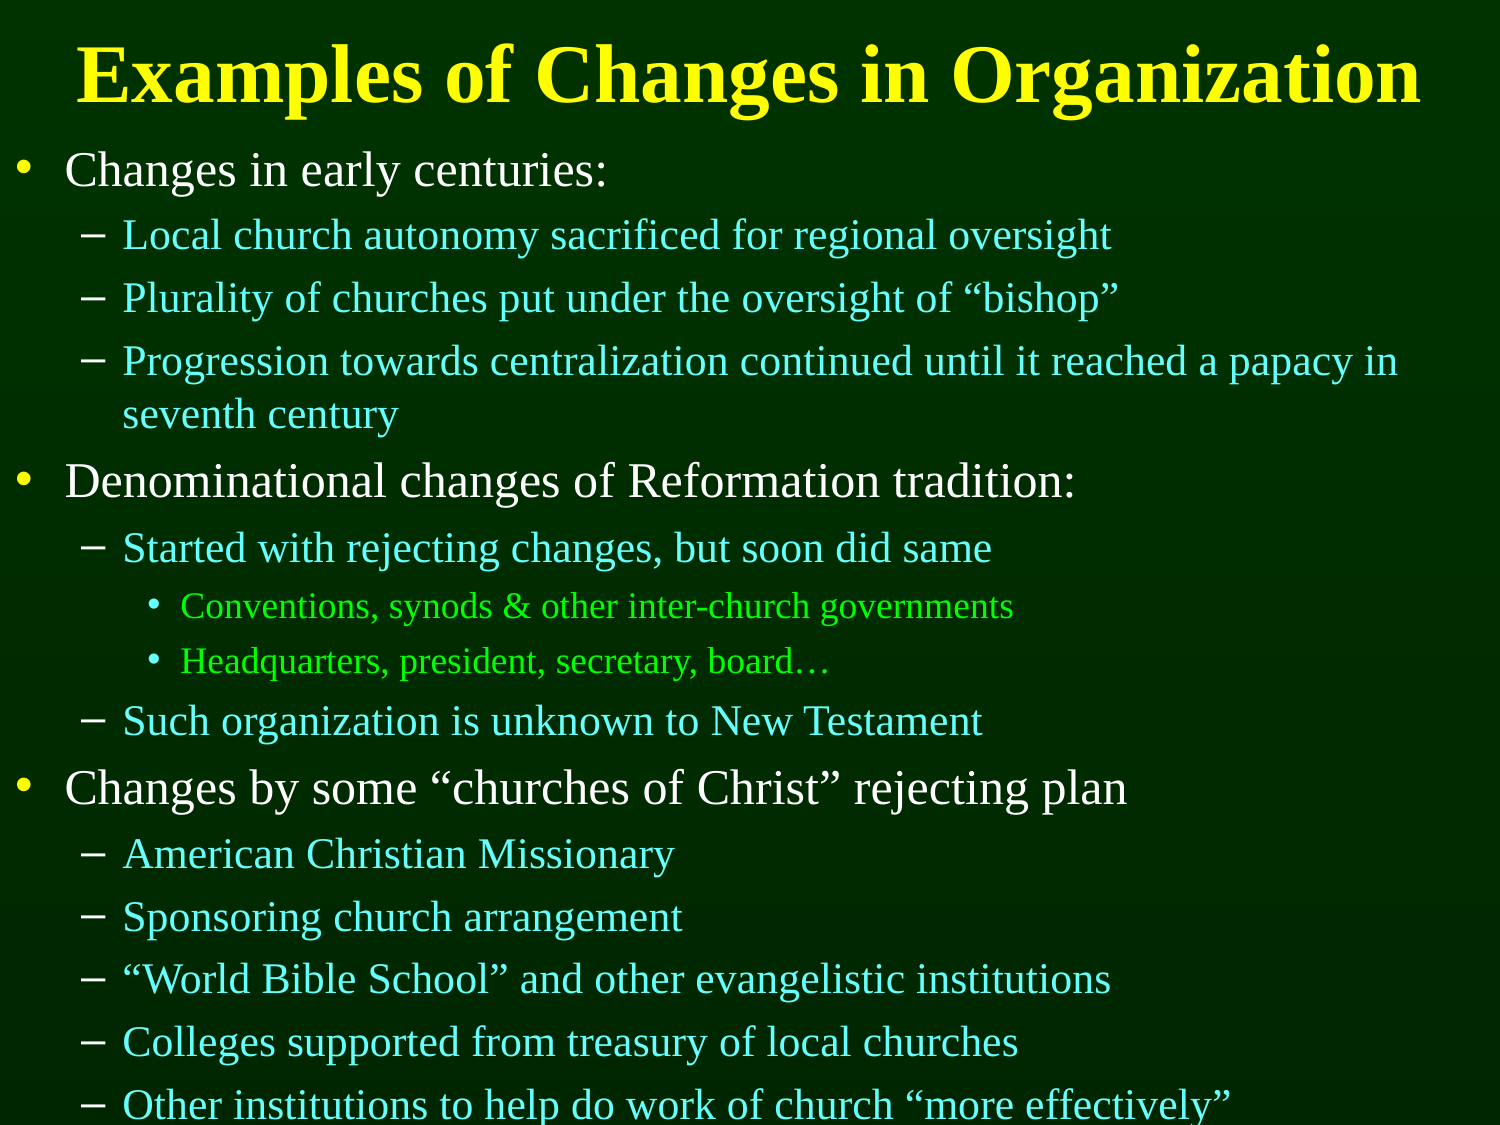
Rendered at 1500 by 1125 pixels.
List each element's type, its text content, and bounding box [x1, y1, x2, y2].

title Examples of Changes in Organization [0, 0, 1500, 127]
list Changes in early centuries: Local church autonomy sacrificed for regional oversight Plurality of churches put under the oversight of “bishop” Progression towards centralization continued until it reached a papacy in seventh century Denominational changes of Reformation tradition: Started with rejecting changes, but soon did same Conventions, synods & other inter-church governments Headquarters, president, secretary, board… Such organization is unknown to New Testament Changes by some “churches of Christ” rejecting plan American Christian Missionary Sponsoring church arrangement “World Bible School” and other evangelistic institutions Colleges supported from treasury of local churches Other institutions to help do work of church “more effectively” [0, 127, 1500, 1125]
